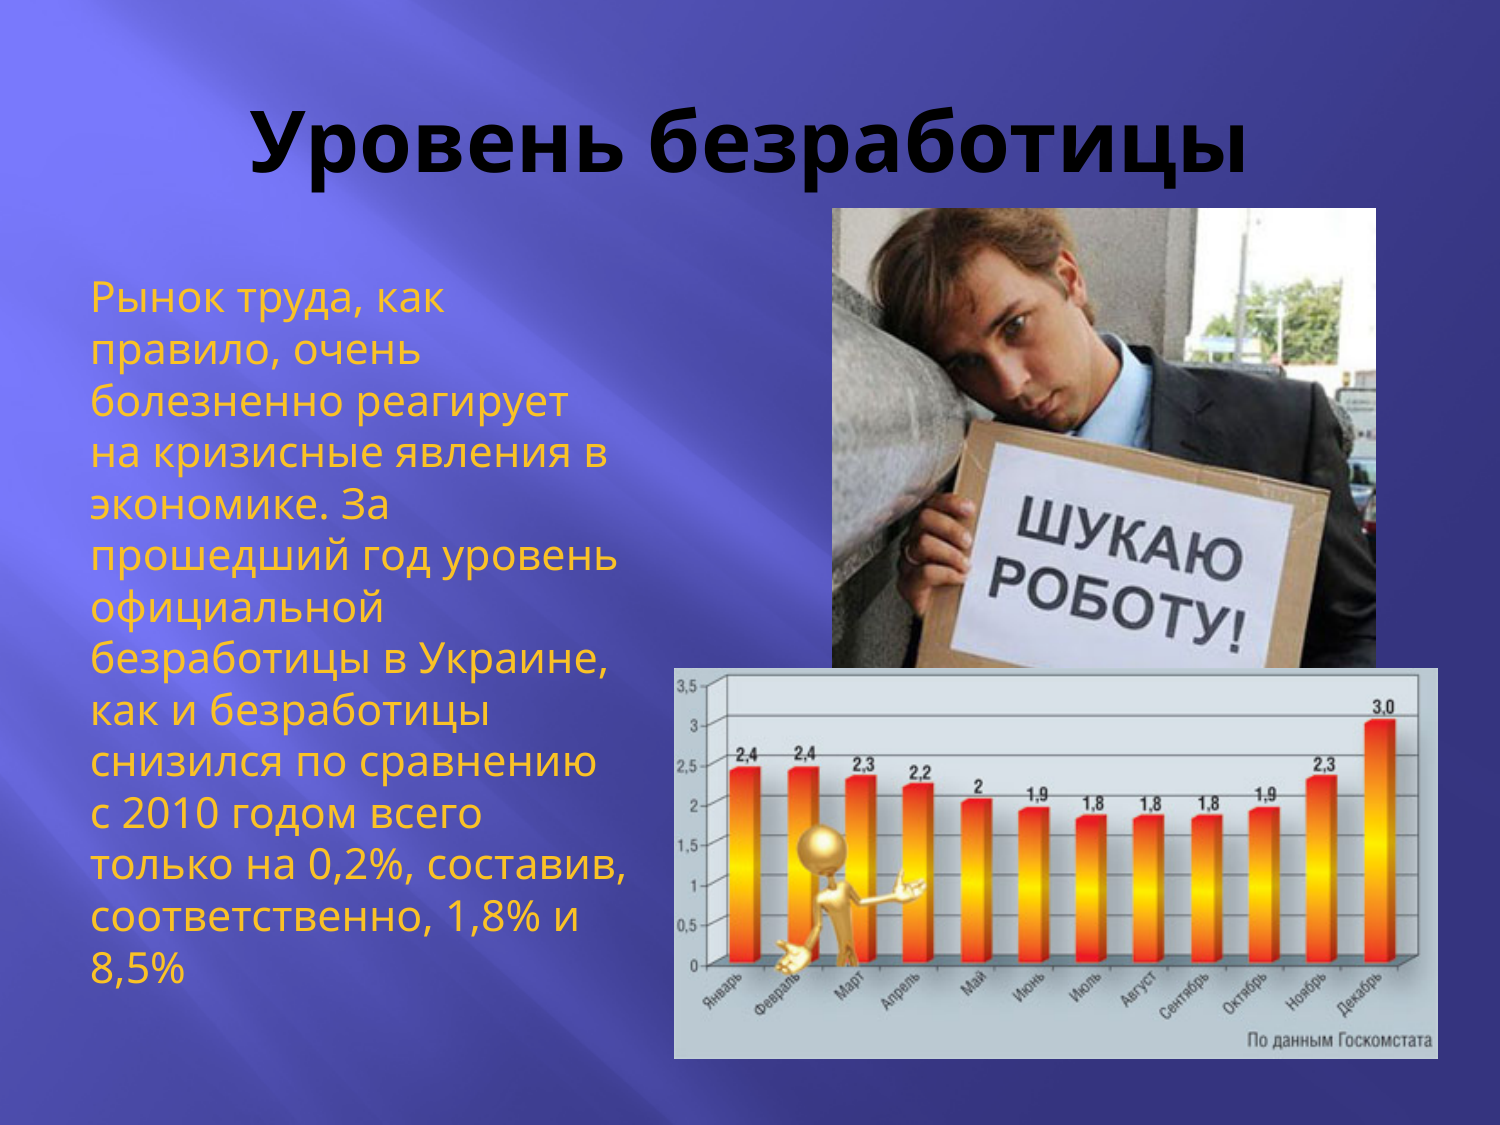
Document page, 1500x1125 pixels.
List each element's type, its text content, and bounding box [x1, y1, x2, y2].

title Уровень безработицы [75, 45, 1425, 233]
picture [674, 207, 1438, 1059]
list Рынок труда, как правило, очень болезненно реагирует на кризисные явления в экономике. За прошедший год уровень официальной безработицы в Украине, как и безработицы снизился по сравнению с 2010 годом всего только на 0,2%, составив, соответственно, 1,8% и 8,5% [75, 262, 644, 1035]
